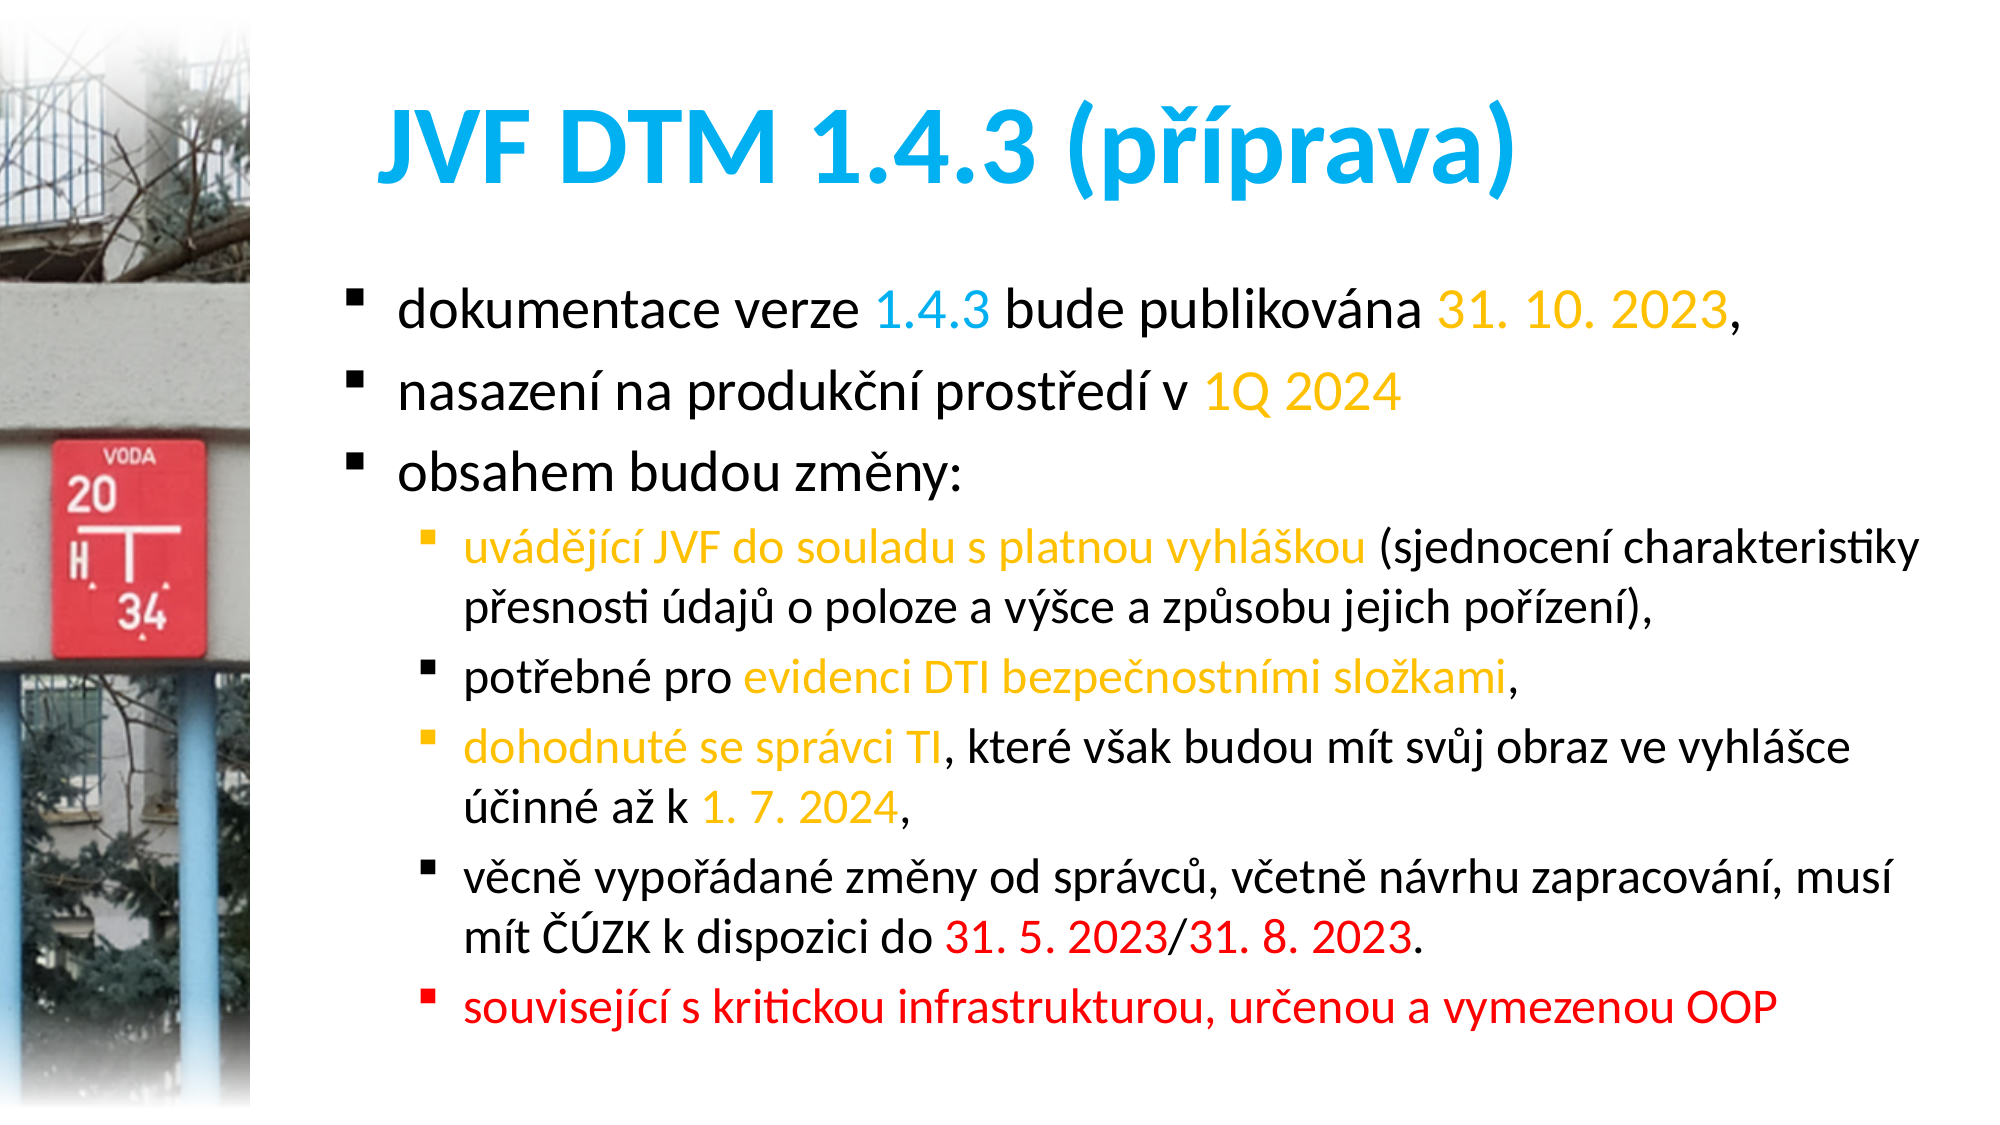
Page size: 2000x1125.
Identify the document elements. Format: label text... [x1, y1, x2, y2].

title JVF DTM 1.4.3 (příprava) [362, 45, 1957, 233]
list dokumentace verze 1.4.3 bude publikována 31. 10. 2023, nasazení na produkční prostředí v 1Q 2024 obsahem budou změny: uvádějící JVF do souladu s platnou vyhláškou (sjednocení charakteristiky přesnosti údajů o poloze a výšce a způsobu jejich pořízení), potřebné pro evidenci DTI bezpečnostními složkami, dohodnuté se správci TI, které však budou mít svůj obraz ve vyhlášce účinné až k 1. 7. 2024, věcně vypořádané změny od správců, včetně návrhu zapracování, musí mít ČÚZK k dispozici do 31. 5. 2023/31. 8. 2023. související s kritickou infrastrukturou, určenou a vymezenou OOP [326, 262, 1957, 1071]
picture [0, 1, 251, 1125]
